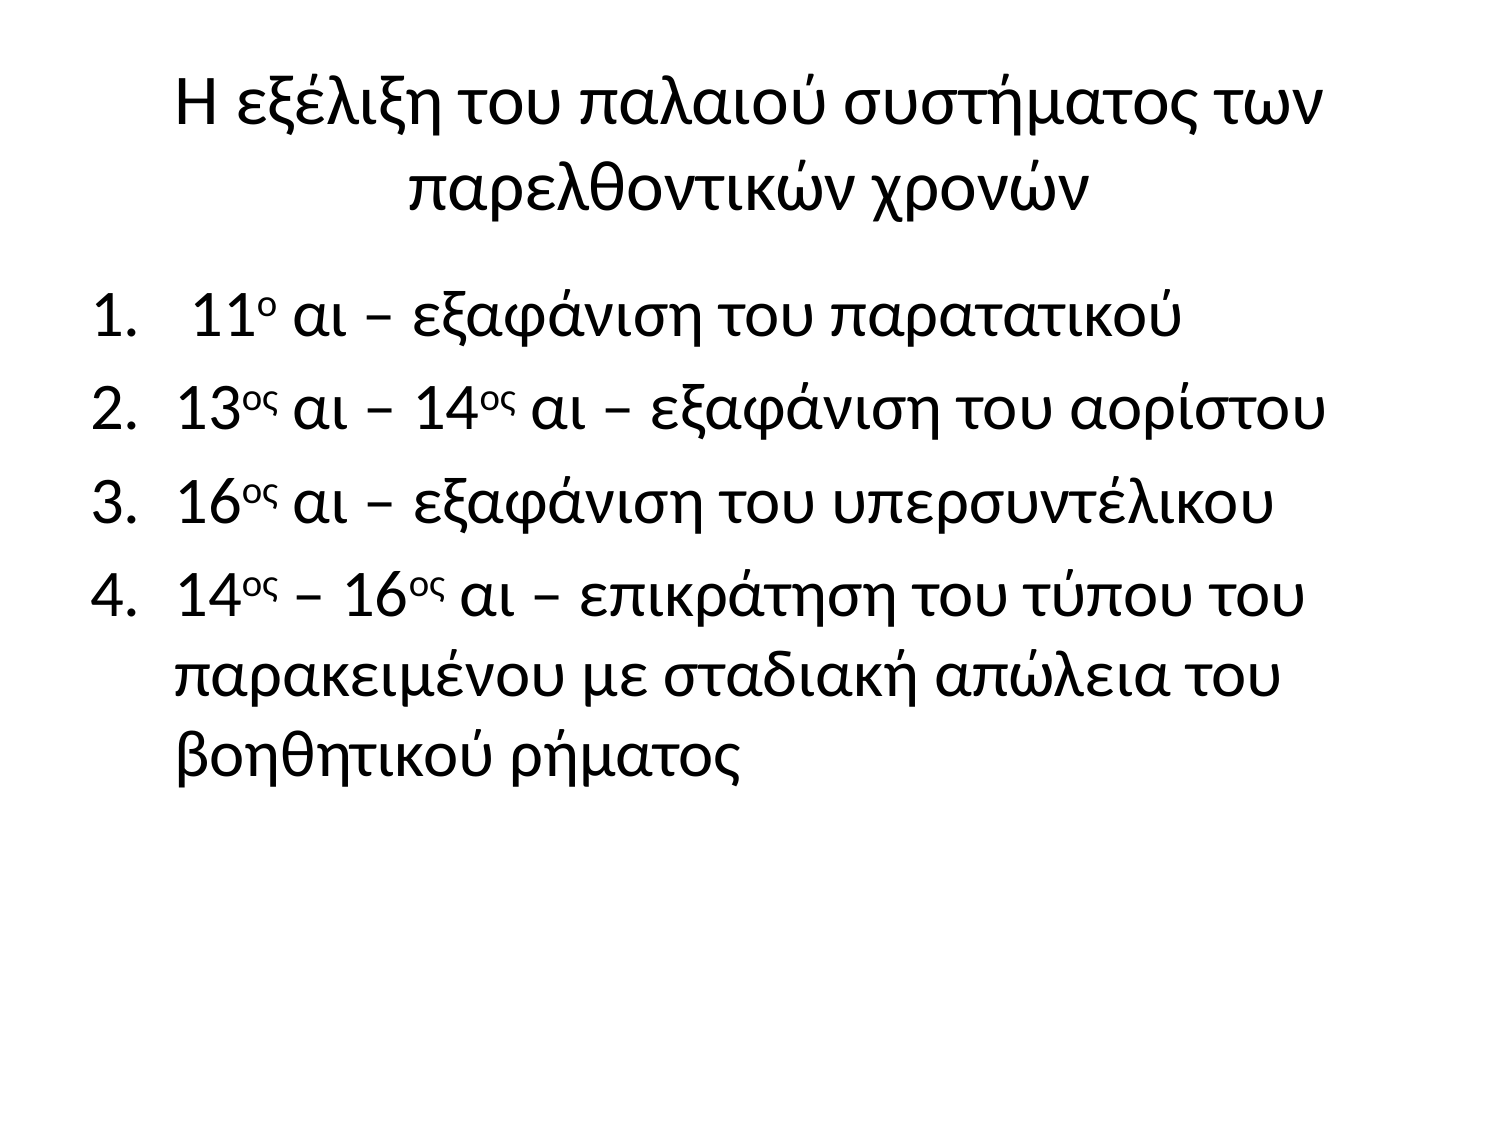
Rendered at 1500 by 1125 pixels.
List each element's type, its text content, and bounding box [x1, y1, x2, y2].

title Η εξέλιξη του παλαιού συστήματος των παρελθοντικών χρονών [75, 45, 1425, 233]
list 11ο αι – εξαφάνιση του παρατατικού 13ος αι – 14ος αι – εξαφάνιση του αορίστου 16ος αι – εξαφάνιση του υπερσυντέλικου 14ος – 16ος αι – επικράτηση του τύπου του παρακειμένου με σταδιακή απώλεια του βοηθητικού ρήματος [75, 262, 1425, 1005]
